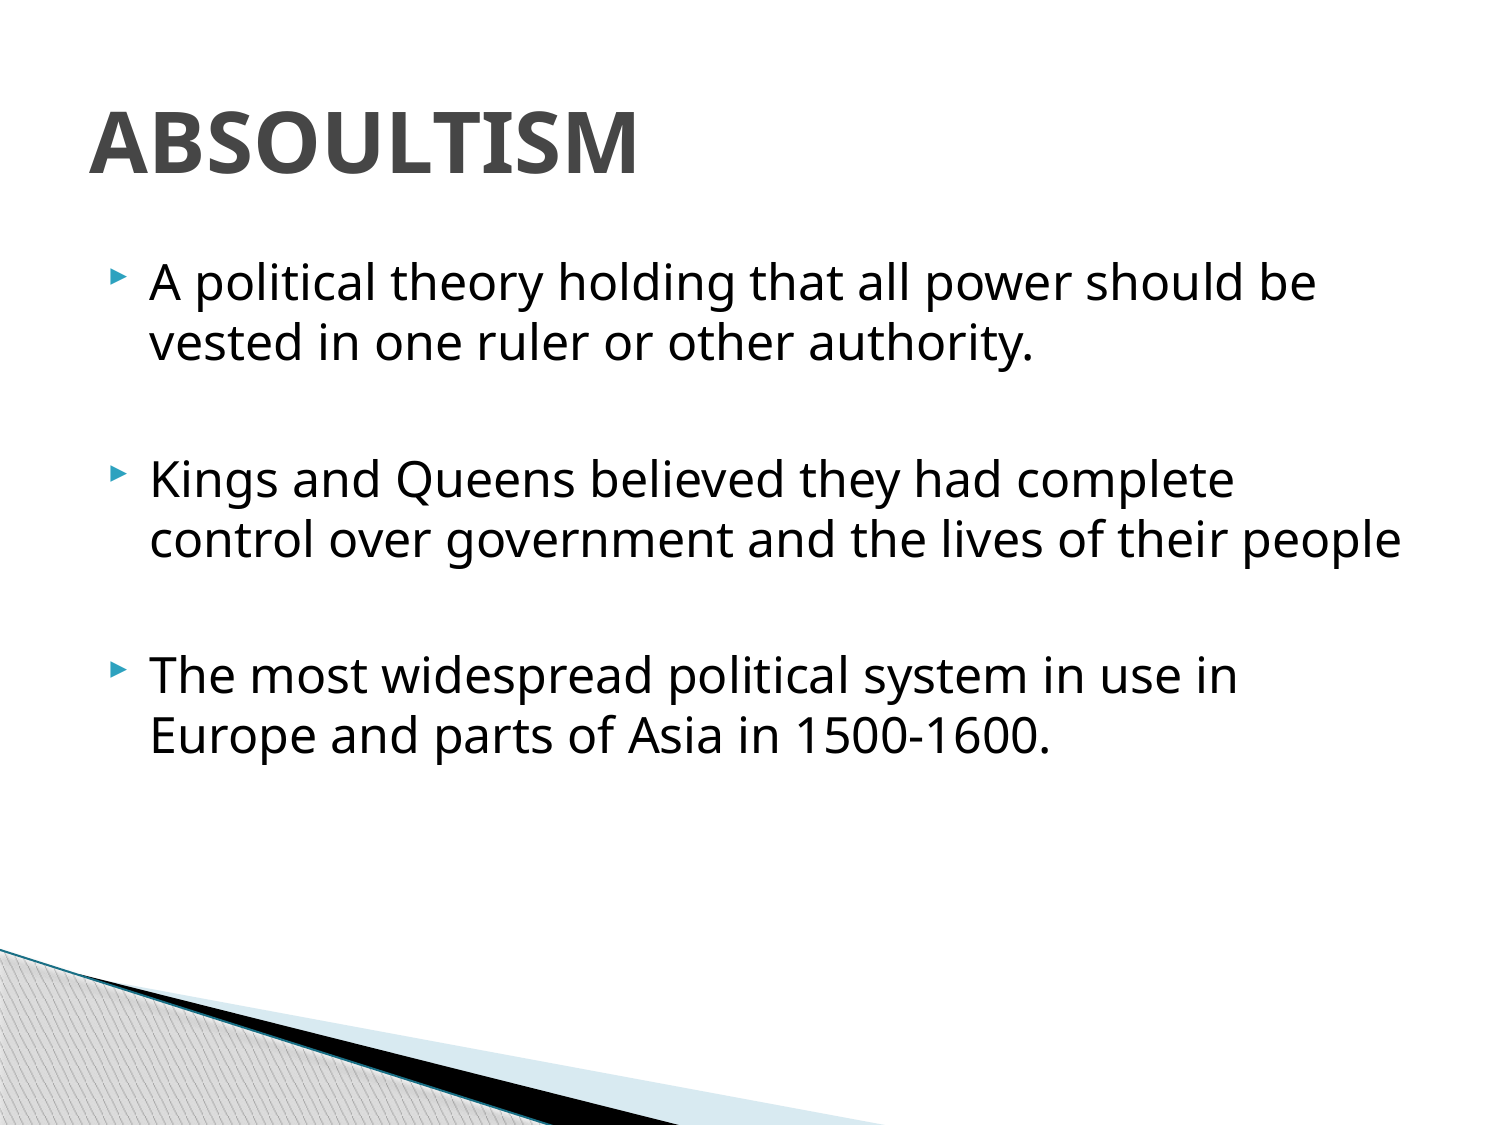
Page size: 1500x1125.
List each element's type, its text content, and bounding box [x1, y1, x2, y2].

list A political theory holding that all power should be vested in one ruler or other authority. Kings and Queens believed they had complete control over government and the lives of their people The most widespread political system in use in Europe and parts of Asia in 1500-1600. [75, 243, 1425, 986]
title ABSOULTISM [75, 45, 1425, 233]
